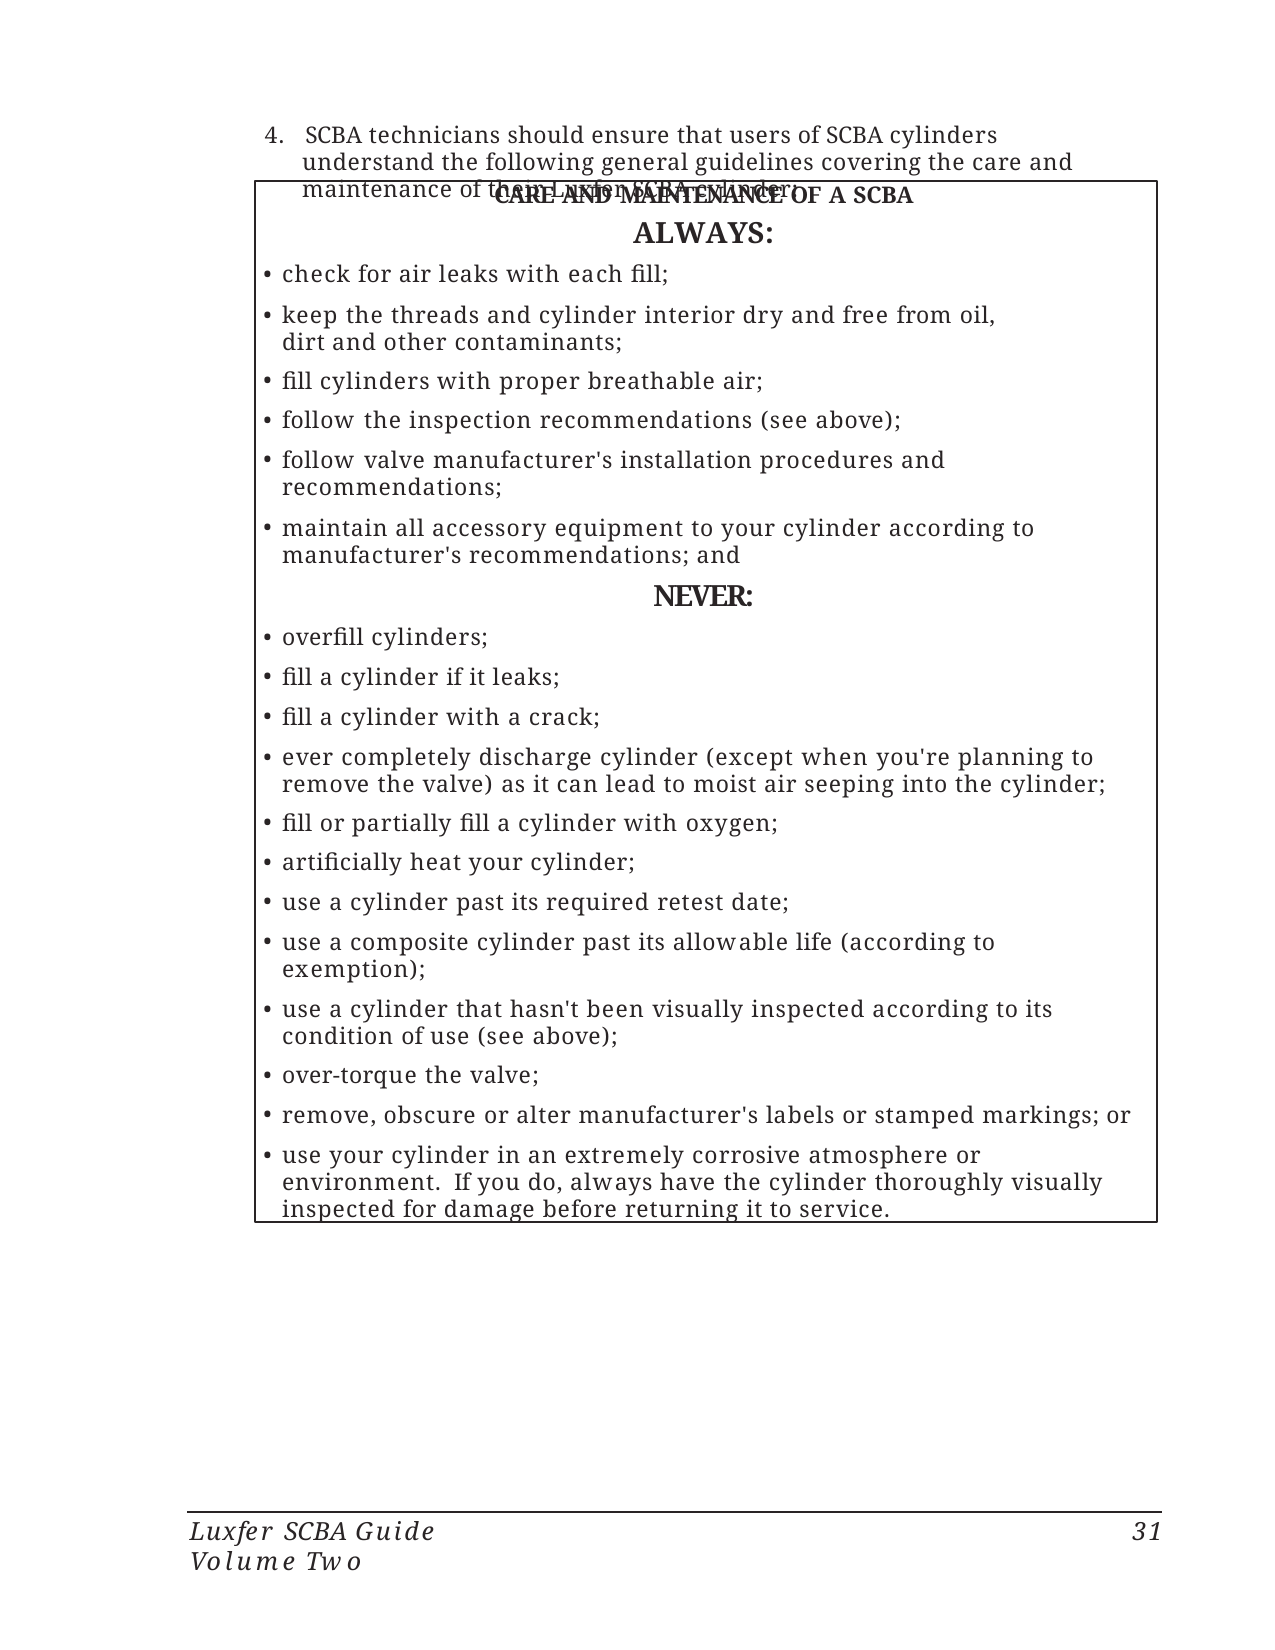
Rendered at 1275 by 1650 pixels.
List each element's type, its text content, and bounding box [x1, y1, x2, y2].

text_box 4. SCBA technicians should ensure that users of SCBA cylinders understand the following general guidelines covering the care and maintenance of their Luxfer SCBA cylinder: [262, 121, 1135, 180]
text_box CARE AND MAINTENANCE OF A SCBA ALWAYS: check for air leaks with each fill; keep the threads and cylinder interior dry and free from oil, dirt and other contaminants; fill cylinders with proper breathable air; follow the inspection recommendations (see above); follow valve manufacturer's installation procedures and recommendations; maintain all accessory equipment to your cylinder according to manufacturer's recommendations; and NEVER: overfill cylinders; fill a cylinder if it leaks; fill a cylinder with a crack; ever completely discharge cylinder (except when you're planning to remove the valve) as it can lead to moist air seeping into the cylinder; fill or partially fill a cylinder with oxygen; artificially heat your cylinder; use a cylinder past its required retest date; use a composite cylinder past its allowable life (according to exemption); use a cylinder that hasn't been visually inspected according to its condition of use (see above); over-torque the valve; remove, obscure or alter manufacturer's labels or stamped markings; or use your cylinder in an extremely corrosive atmosphere or environment. If you do, always have the cylinder thoroughly visually inspected for damage before returning it to service. [255, 180, 1158, 1223]
text_box 31 [1130, 1515, 1163, 1546]
text_box Luxfer SCBA Guide Volume Two [187, 1515, 541, 1576]
